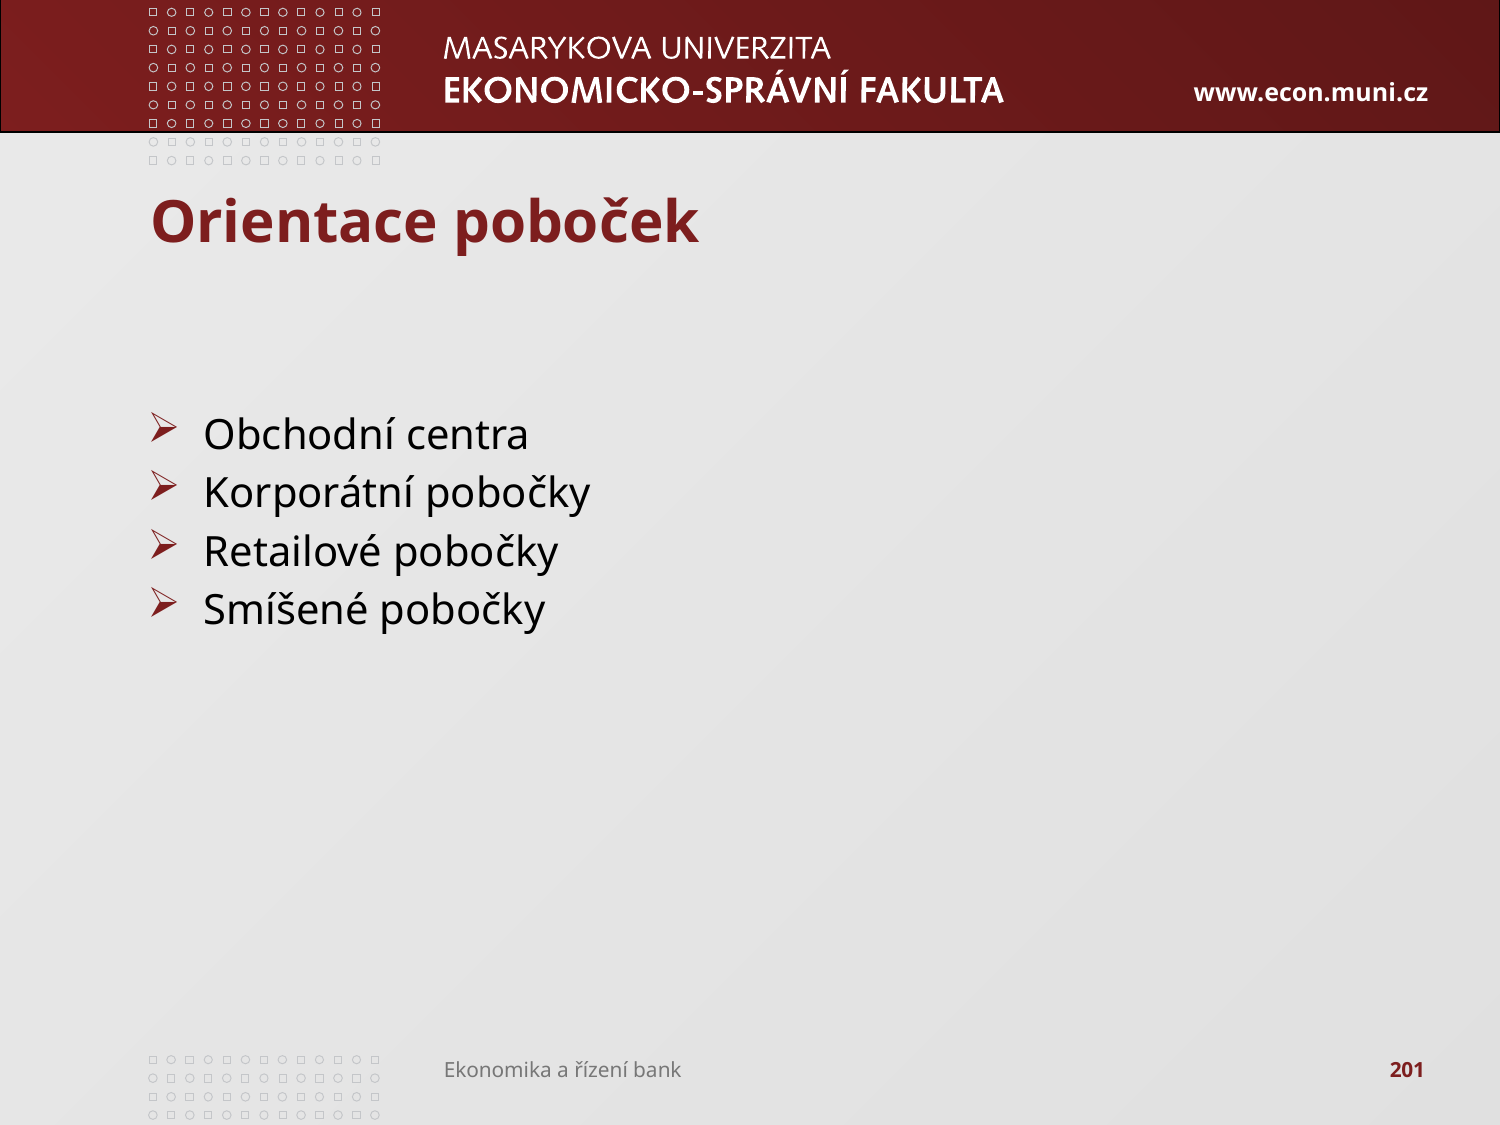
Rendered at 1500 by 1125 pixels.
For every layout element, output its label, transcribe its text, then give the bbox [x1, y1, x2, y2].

title Orientace poboček [150, 184, 1425, 268]
footer Ekonomika a řízení bank [443, 1056, 1188, 1101]
list Obchodní centra Korporátní pobočky Retailové pobočky Smíšené pobočky [147, 290, 1423, 1006]
slide_number 201 [1293, 1055, 1426, 1101]
